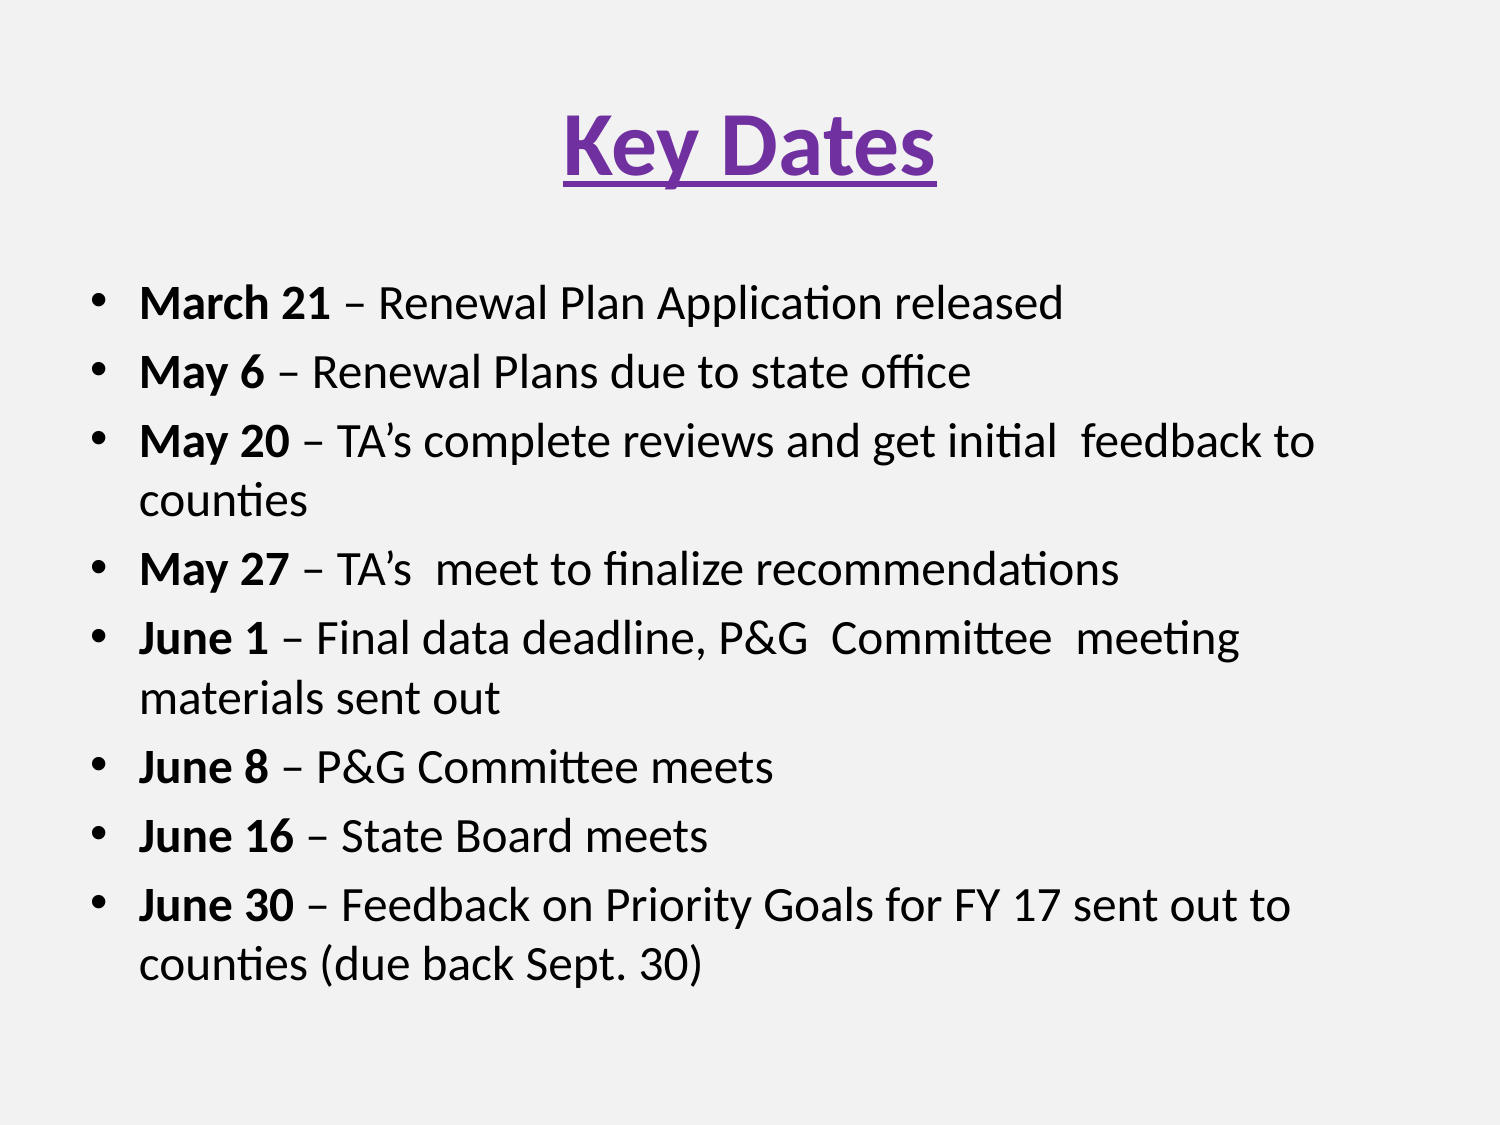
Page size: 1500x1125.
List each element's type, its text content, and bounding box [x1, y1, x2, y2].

list March 21 – Renewal Plan Application released May 6 – Renewal Plans due to state office May 20 – TA’s complete reviews and get initial feedback to counties May 27 – TA’s meet to finalize recommendations June 1 – Final data deadline, P&G Committee meeting materials sent out June 8 – P&G Committee meets June 16 – State Board meets June 30 – Feedback on Priority Goals for FY 17 sent out to counties (due back Sept. 30) [75, 262, 1425, 1005]
title Key Dates [75, 45, 1425, 233]
